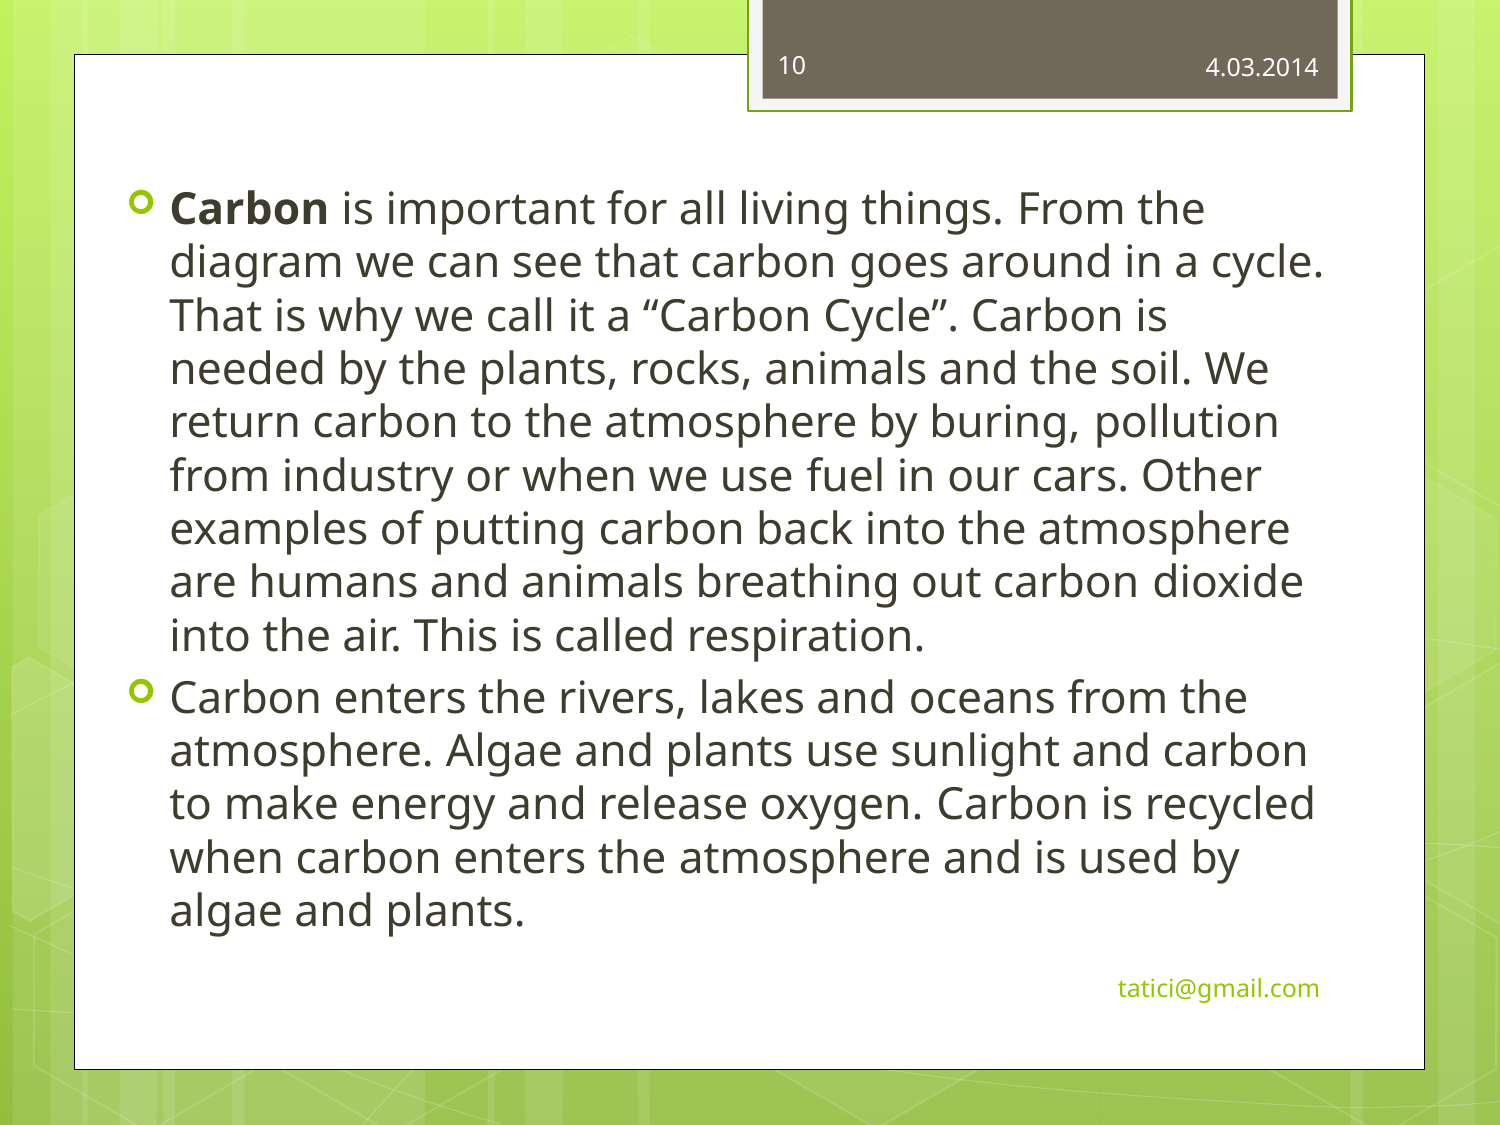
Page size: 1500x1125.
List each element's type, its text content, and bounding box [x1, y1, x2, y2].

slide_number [983, 36, 1334, 97]
footer tatici@gmail.com [761, 960, 1336, 1020]
slide_number 10 [762, 36, 982, 97]
list Carbon is important for all living things. From the diagram we can see that carbon goes around in a cycle. That is why we call it a “Carbon Cycle”. Carbon is needed by the plants, rocks, animals and the soil. We return carbon to the atmosphere by buring, pollution from industry or when we use fuel in our cars. Other examples of putting carbon back into the atmosphere are humans and animals breathing out carbon dioxide into the air. This is called respiration. Carbon enters the rivers, lakes and oceans from the atmosphere. Algae and plants use sunlight and carbon to make energy and release oxygen. Carbon is recycled when carbon enters the atmosphere and is used by algae and plants. [100, 172, 1341, 953]
